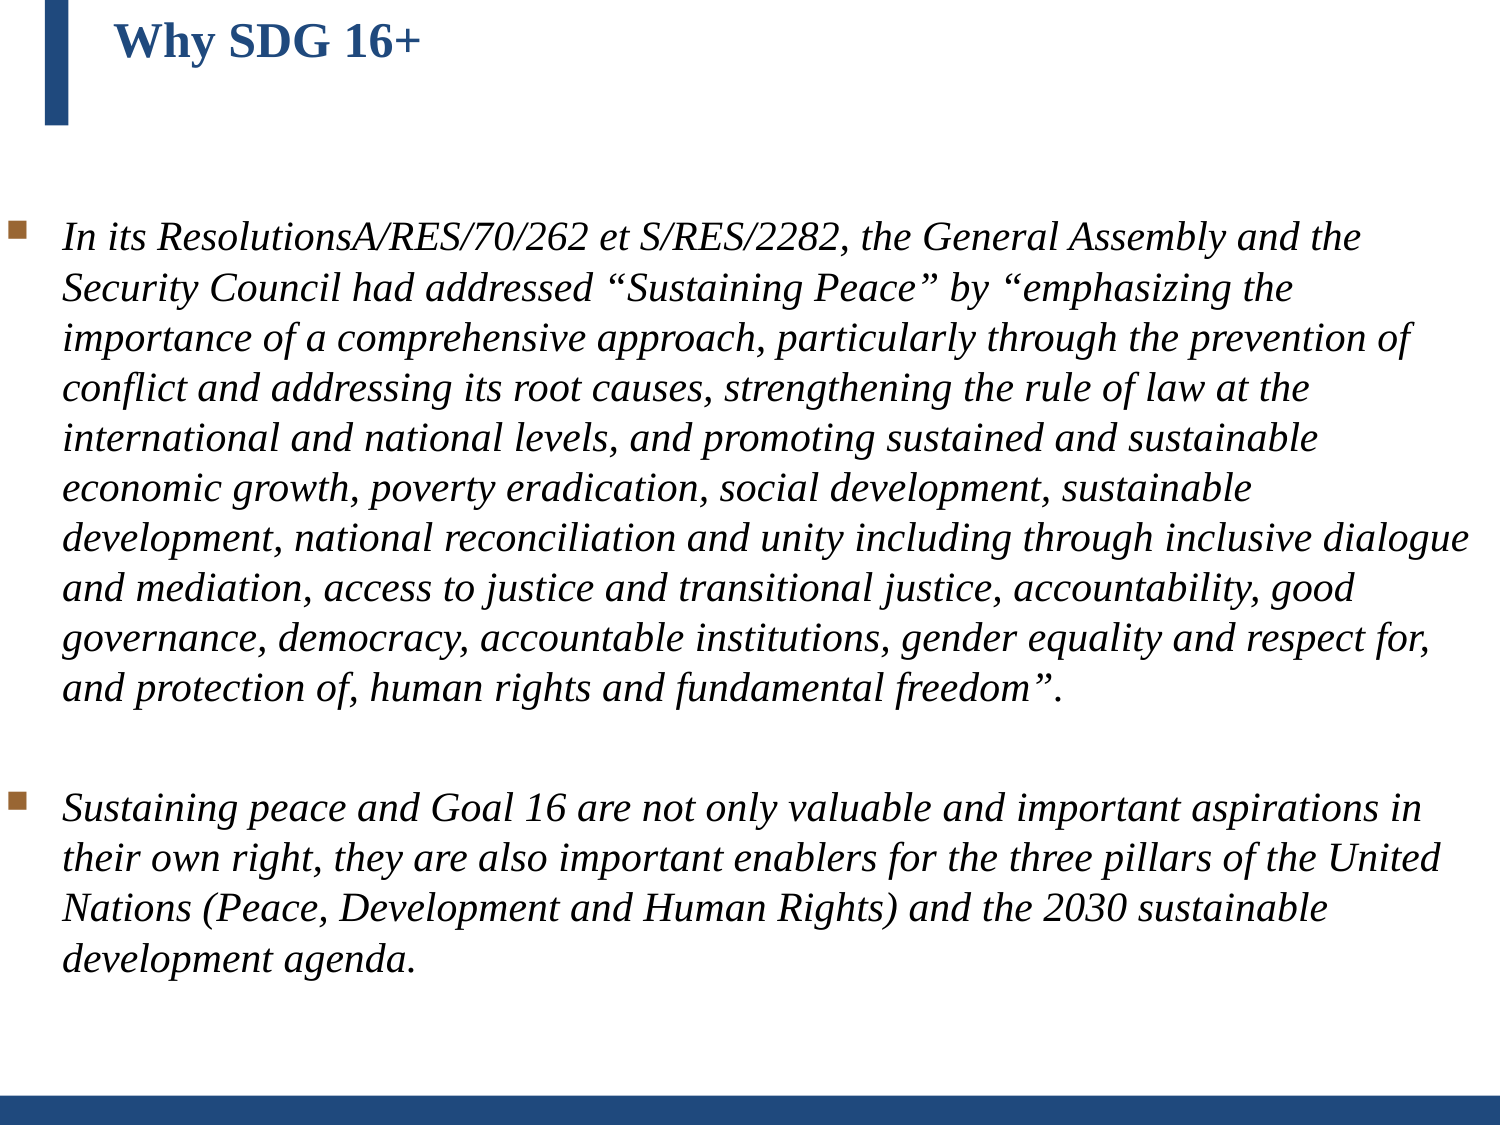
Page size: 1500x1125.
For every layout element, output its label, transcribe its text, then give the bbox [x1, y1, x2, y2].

text_box Why SDG 16+ [85, 0, 1500, 101]
list In its ResolutionsA/RES/70/262 et S/RES/2282, the General Assembly and the Security Council had addressed “Sustaining Peace” by “emphasizing the importance of a comprehensive approach, particularly through the prevention of conflict and addressing its root causes, strengthening the rule of law at the international and national levels, and promoting sustained and sustainable economic growth, poverty eradication, social development, sustainable development, national reconciliation and unity including through inclusive dialogue and mediation, access to justice and transitional justice, accountability, good governance, democracy, accountable institutions, gender equality and respect for, and protection of, human rights and fundamental freedom”. Sustaining peace and Goal 16 are not only valuable and important aspirations in their own right, they are also important enablers for the three pillars of the United Nations (Peace, Development and Human Rights) and the 2030 sustainable development agenda. [0, 199, 1494, 1072]
